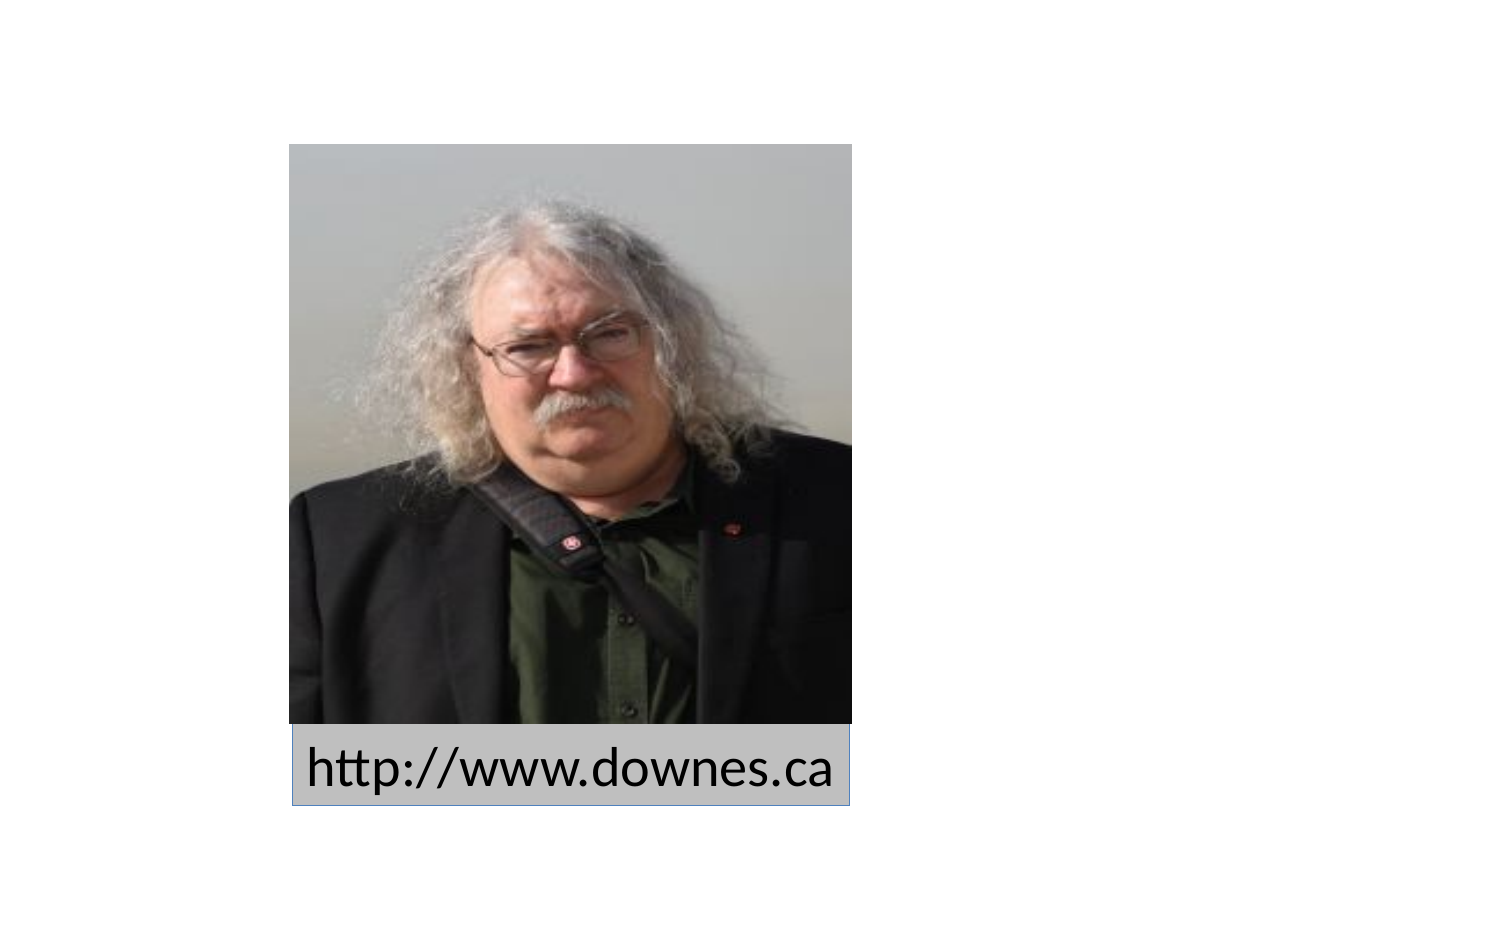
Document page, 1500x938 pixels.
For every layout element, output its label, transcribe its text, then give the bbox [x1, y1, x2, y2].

picture [289, 144, 853, 724]
text_box http://www.downes.ca [292, 731, 850, 806]
